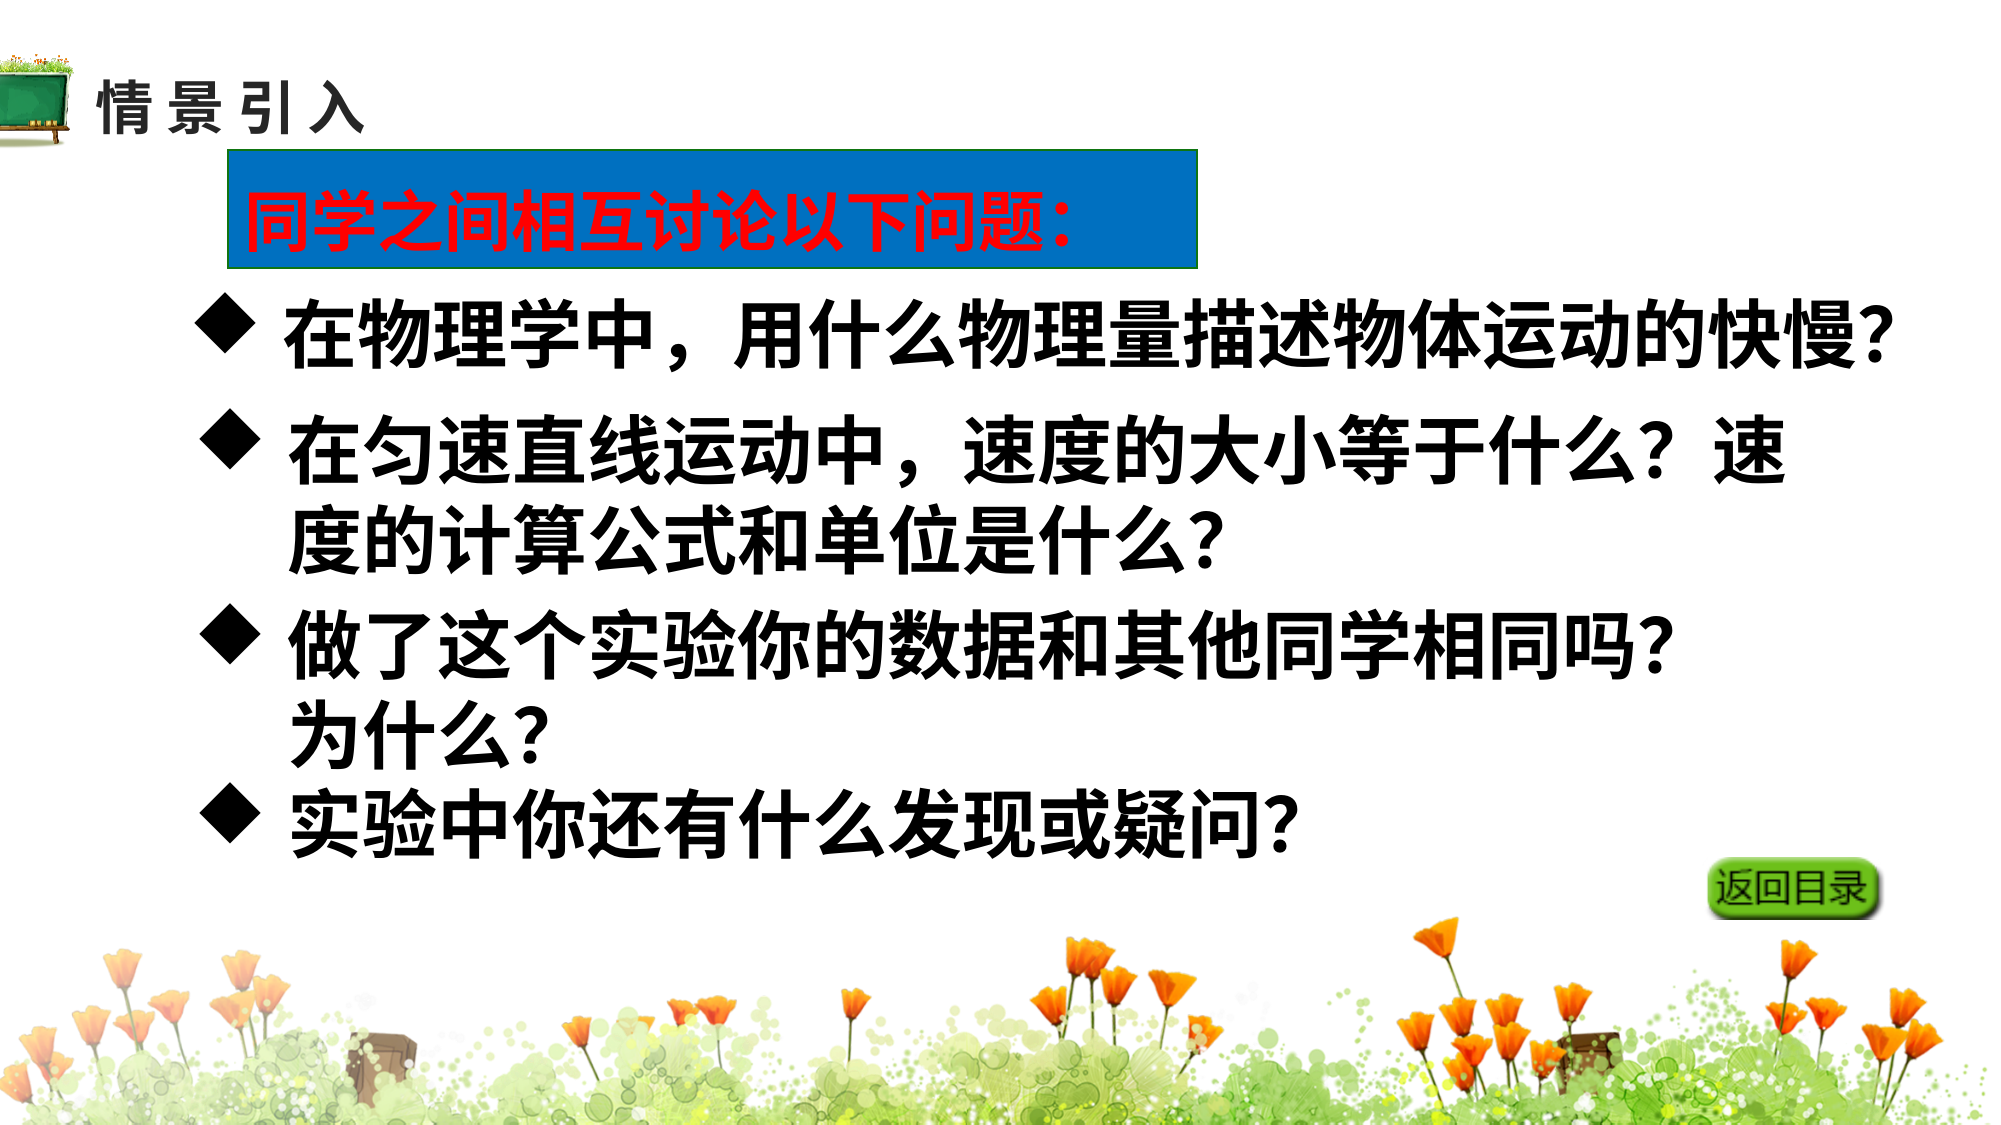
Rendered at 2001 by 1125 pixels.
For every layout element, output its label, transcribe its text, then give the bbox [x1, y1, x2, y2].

picture [0, 857, 2001, 1125]
text_box 在匀速直线运动中，速度的大小等于什么？速度的计算公式和单位是什么？ [178, 395, 1822, 591]
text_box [228, 149, 1197, 268]
text_box 实验中你还有什么发现或疑问？ [178, 770, 1542, 876]
picture [0, 38, 74, 163]
text_box 在物理学中，用什么物理量描述物体运动的快慢？ [173, 279, 2000, 385]
text_box 做了这个实验你的数据和其他同学相同吗？为什么？ [178, 591, 1708, 786]
text_box 情景引入 [57, 63, 405, 149]
